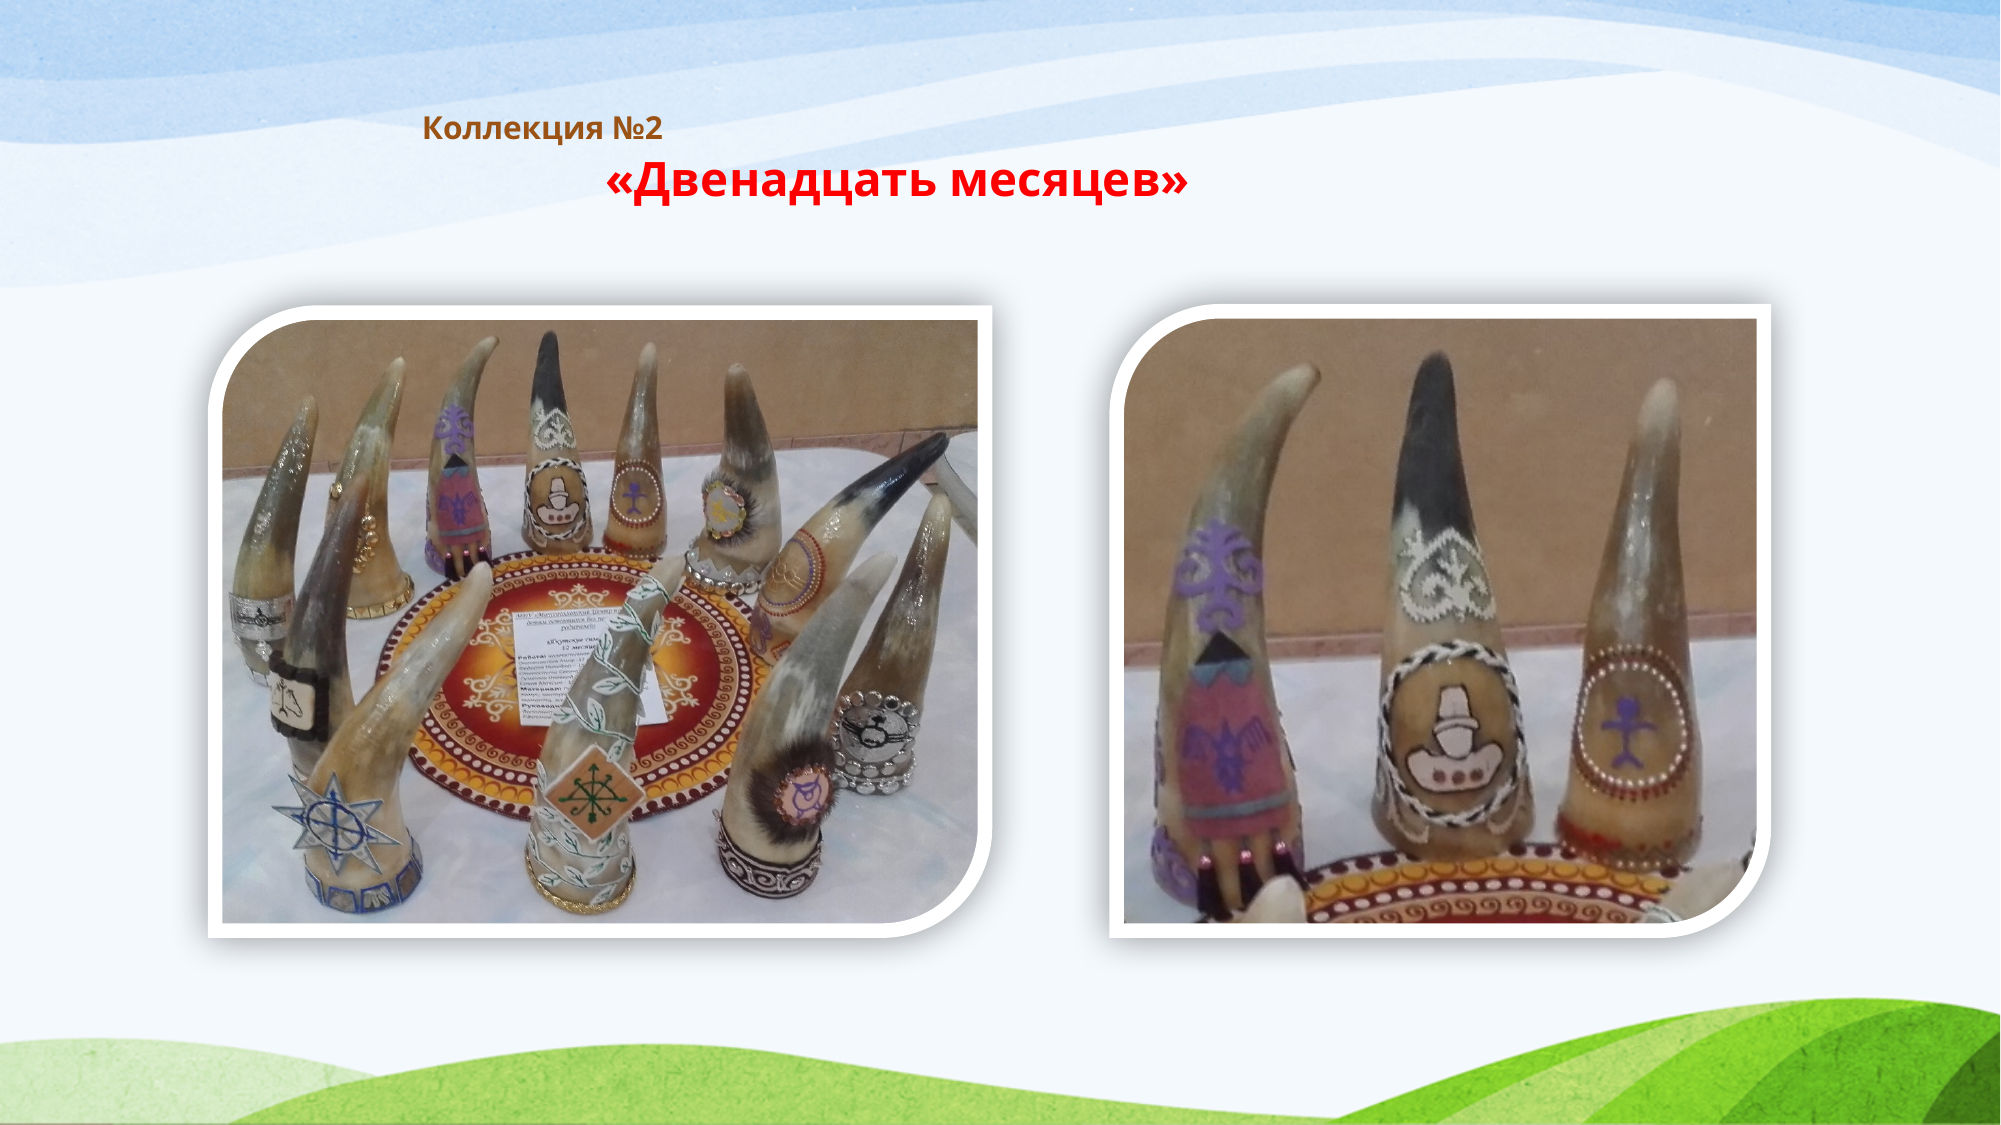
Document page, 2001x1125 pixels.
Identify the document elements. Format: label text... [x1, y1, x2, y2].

list Коллекция №2 «Двенадцать месяцев» [406, 83, 1602, 214]
picture [0, 0, 2001, 1125]
